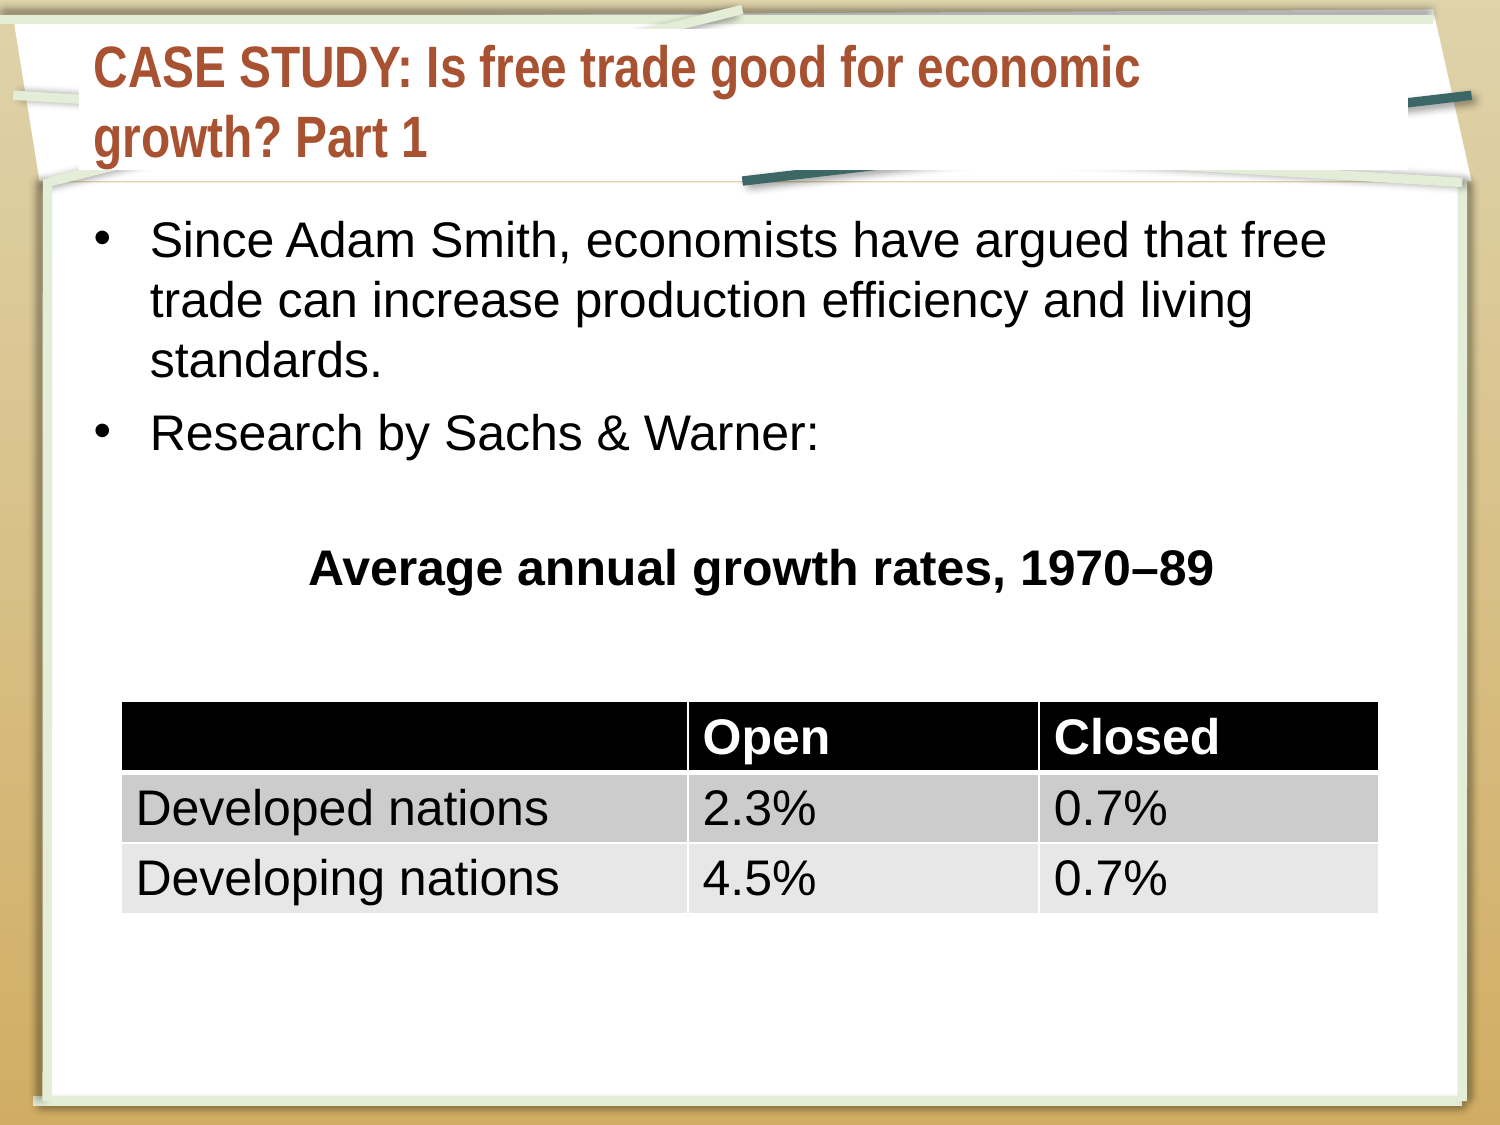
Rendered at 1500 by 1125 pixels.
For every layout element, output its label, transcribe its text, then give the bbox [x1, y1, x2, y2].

table_cell 0.7% [1040, 844, 1378, 913]
table_cell 0.7% [1040, 775, 1378, 842]
title CASE STUDY: Is free trade good for economic growth? Part 1 [78, 29, 1408, 170]
table_header Open [689, 702, 1038, 770]
table_header Closed [1040, 702, 1378, 770]
list Since Adam Smith, economists have argued that free trade can increase production efficiency and living standards. Research by Sachs & Warner: Average annual growth rates, 1970–89 [78, 200, 1445, 627]
table_cell 4.5% [689, 844, 1038, 913]
table_cell Developed nations [122, 775, 687, 842]
table_header [122, 702, 687, 770]
table_cell Developing nations [122, 844, 687, 913]
table_cell 2.3% [689, 775, 1038, 842]
